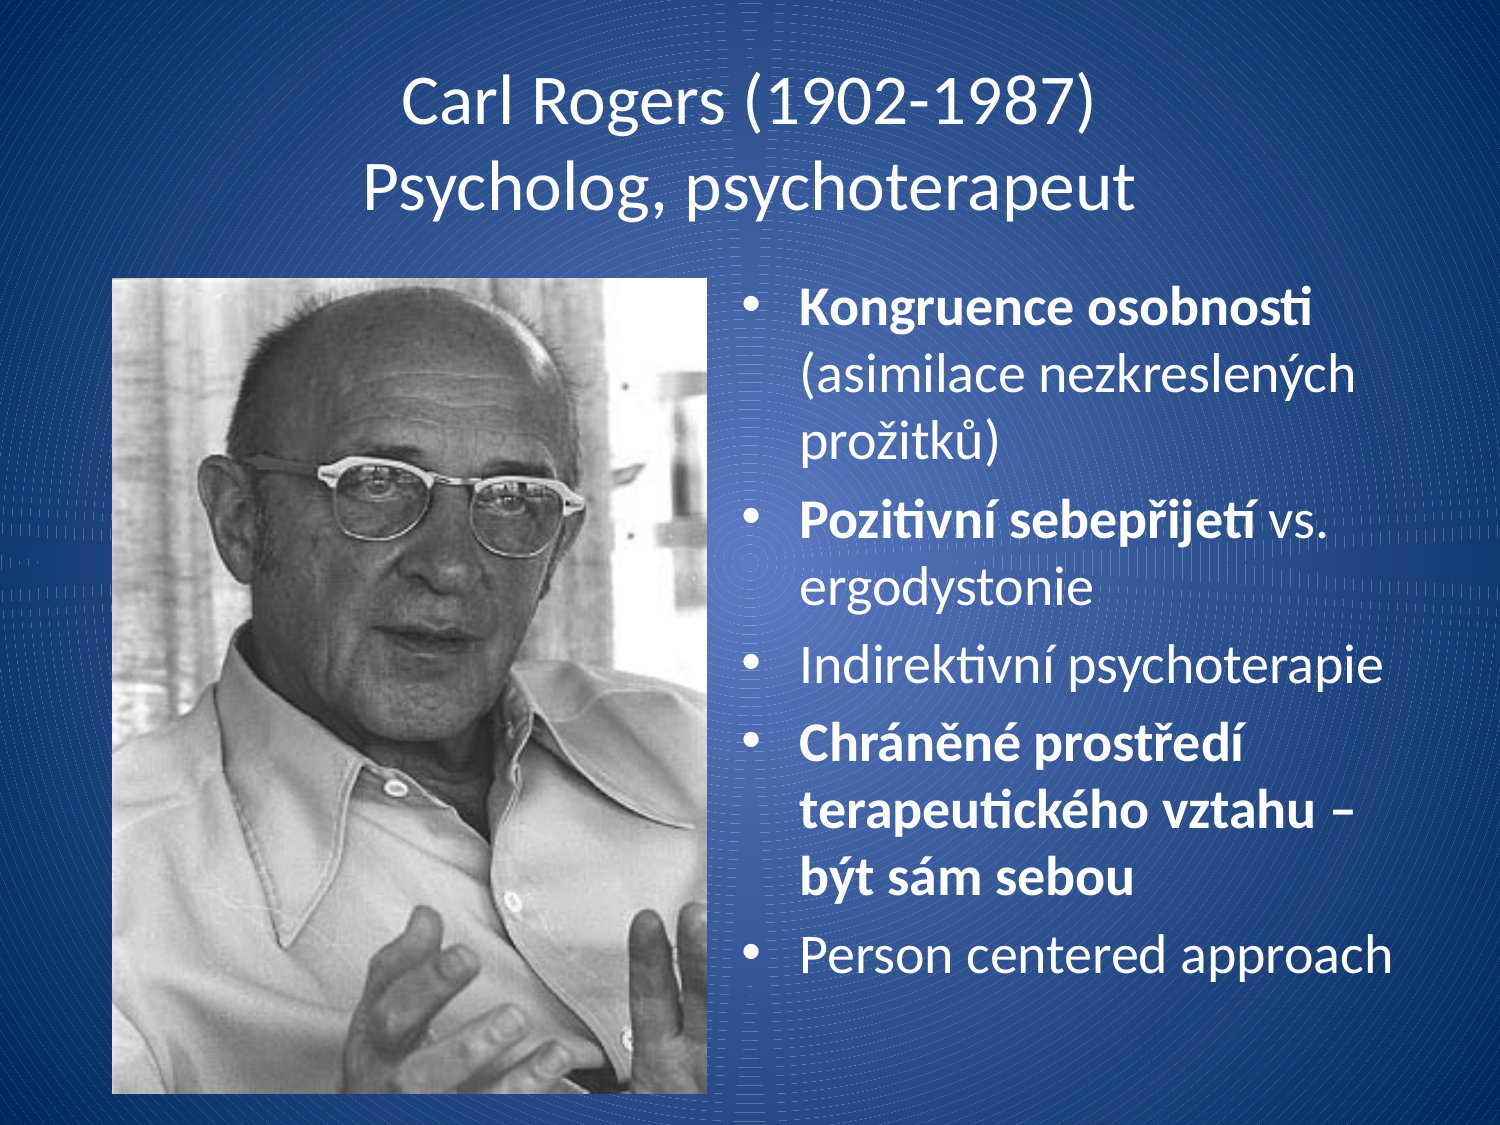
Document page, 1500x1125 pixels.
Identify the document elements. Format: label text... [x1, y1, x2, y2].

title Carl Rogers (1902-1987) Psycholog, psychoterapeut [75, 45, 1425, 233]
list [111, 278, 707, 1095]
list Kongruence osobnosti (asimilace nezkreslených prožitků) Pozitivní sebepřijetí vs. ergodystonie Indirektivní psychoterapie Chráněné prostředí terapeutického vztahu – být sám sebou Person centered approach [726, 262, 1425, 1005]
